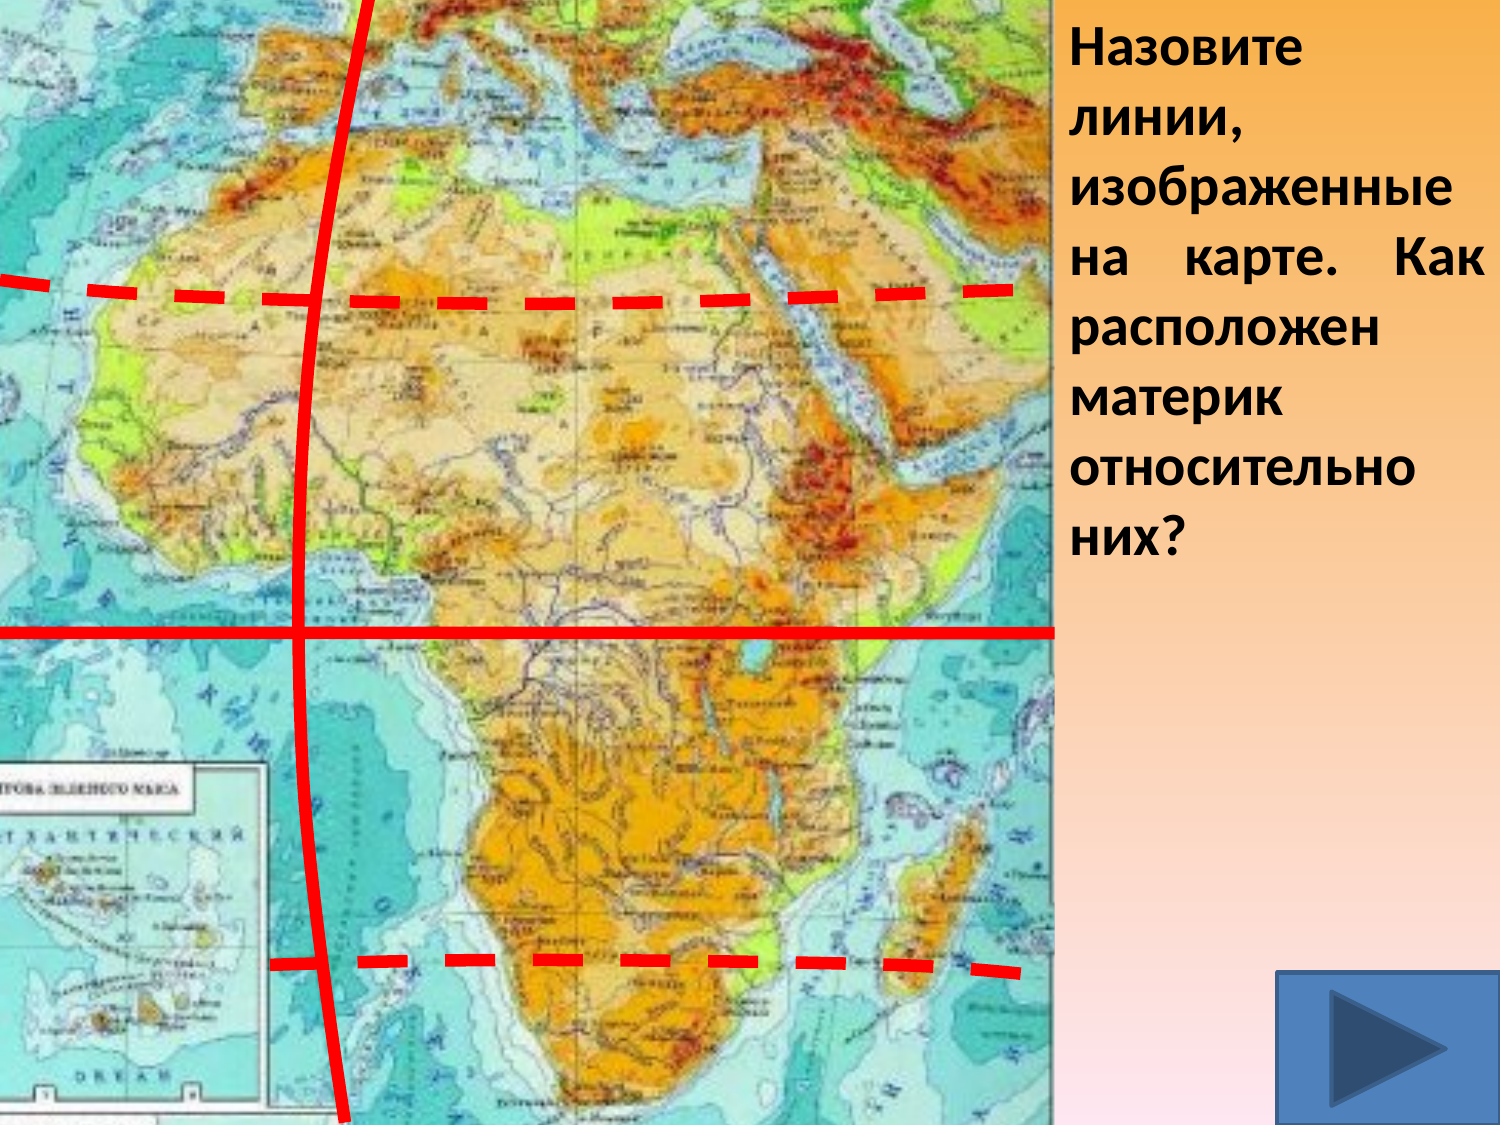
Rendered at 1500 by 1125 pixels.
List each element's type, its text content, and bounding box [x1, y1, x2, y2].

text_box [1275, 970, 1500, 1125]
picture [0, 0, 1055, 632]
picture [0, 634, 1055, 1125]
text_box Назовите линии, изображенные на карте. Как расположен материк относительно них? [1056, 0, 1500, 575]
